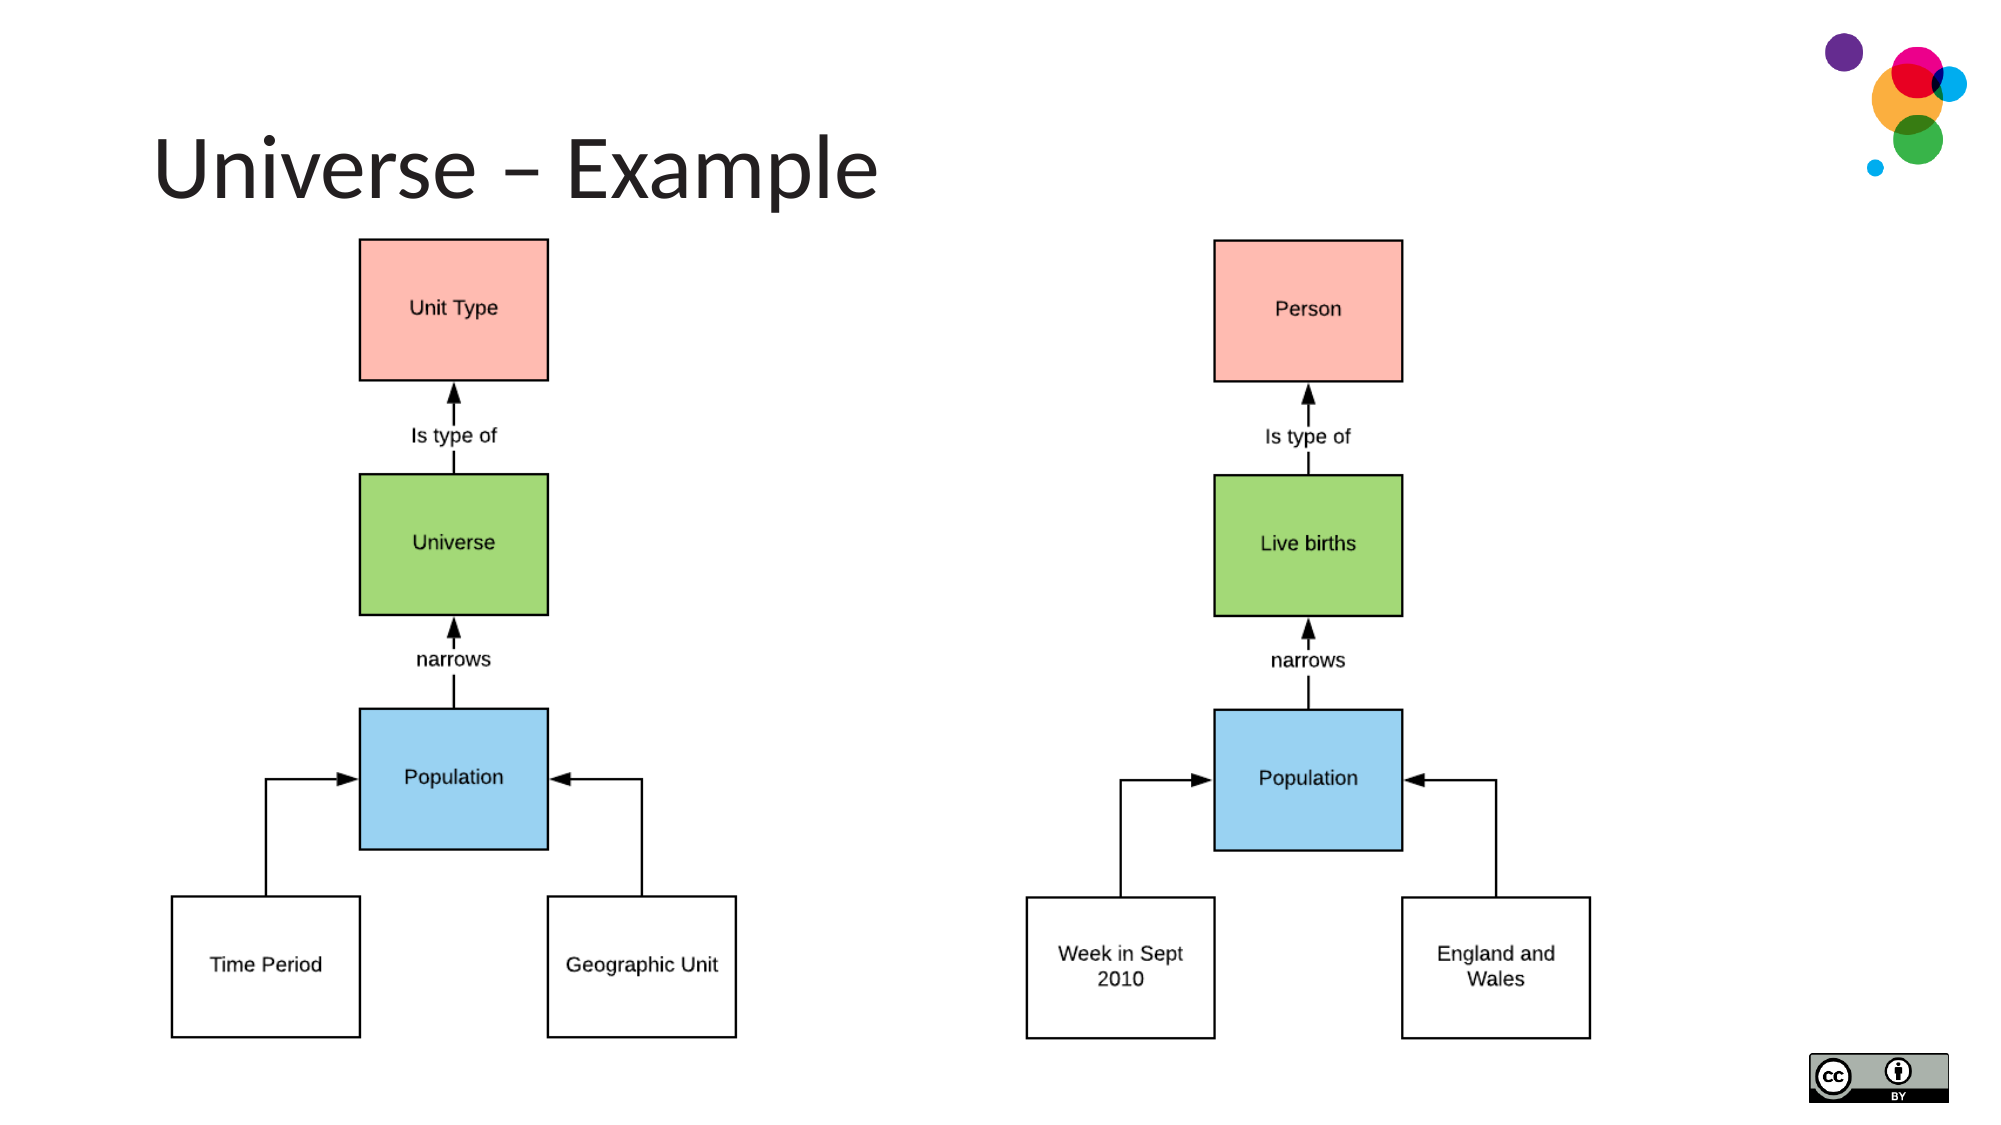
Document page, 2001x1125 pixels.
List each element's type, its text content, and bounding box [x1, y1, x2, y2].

picture [118, 225, 790, 1055]
title Universe – Example [137, 59, 1863, 278]
picture [973, 175, 1644, 1104]
picture [1817, 26, 1974, 183]
picture [1809, 1053, 1949, 1103]
